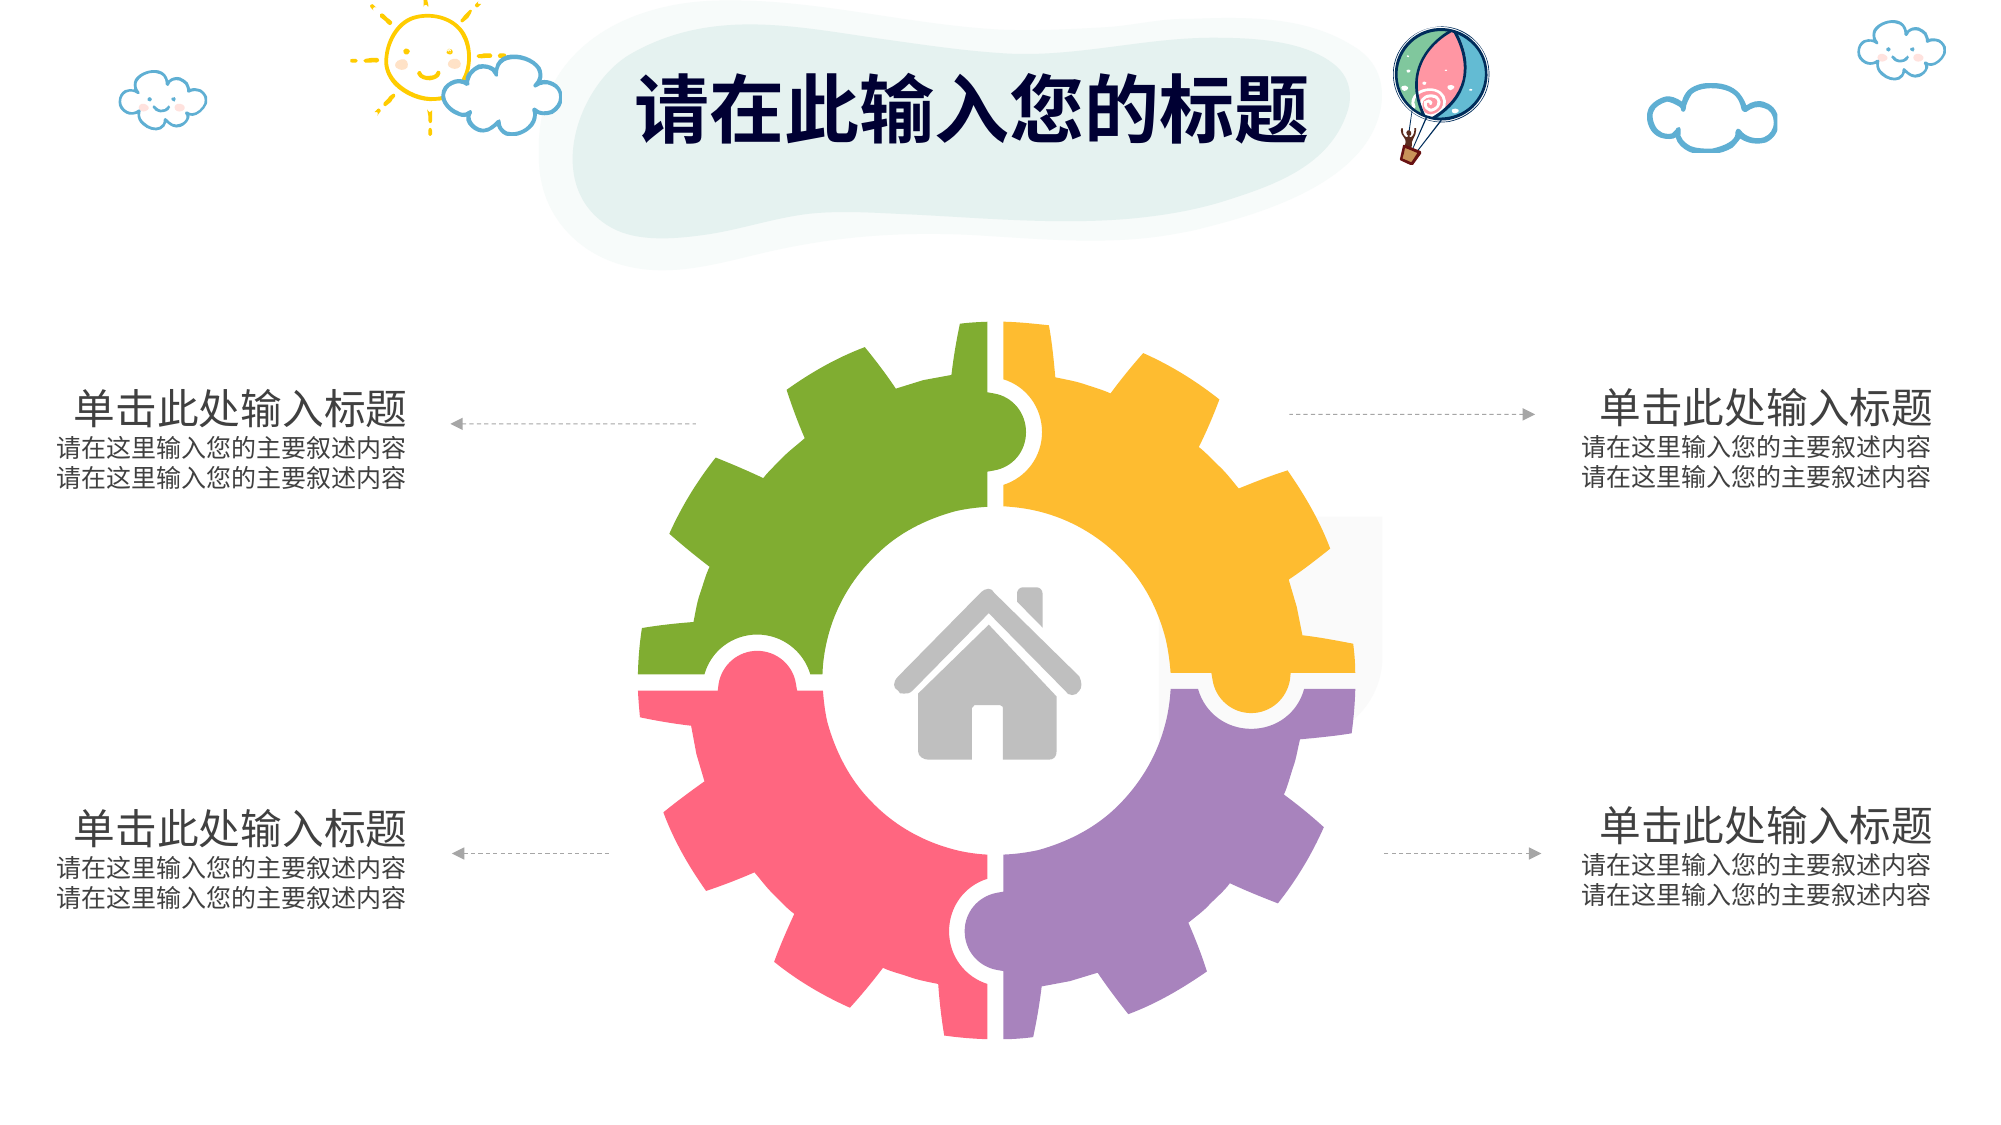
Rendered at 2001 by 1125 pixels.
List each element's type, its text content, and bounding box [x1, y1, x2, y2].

text_box [918, 624, 1057, 760]
text_box [1523, 847, 1542, 860]
text_box [637, 321, 1027, 675]
picture [1857, 20, 1946, 82]
text_box [1517, 408, 1536, 421]
text_box [637, 650, 988, 1040]
text_box [451, 847, 470, 860]
picture [1392, 26, 1490, 165]
text_box 单击此处输入标题 请在这里输入您的主要叙述内容 请在这里输入您的主要叙述内容 [1567, 374, 1949, 579]
text_box 单击此处输入标题 请在这里输入您的主要叙述内容 请在这里输入您的主要叙述内容 [41, 795, 423, 1001]
text_box [450, 417, 468, 431]
text_box [964, 688, 1356, 1040]
picture [1647, 83, 1778, 153]
picture [118, 70, 208, 132]
text_box [1017, 587, 1043, 628]
text_box [894, 588, 1082, 696]
picture [350, 0, 1382, 271]
text_box [1003, 321, 1356, 714]
text_box 单击此处输入标题 请在这里输入您的主要叙述内容 请在这里输入您的主要叙述内容 [41, 375, 423, 580]
text_box [1158, 516, 1383, 741]
text_box 单击此处输入标题 请在这里输入您的主要叙述内容 请在这里输入您的主要叙述内容 [1567, 792, 1949, 997]
